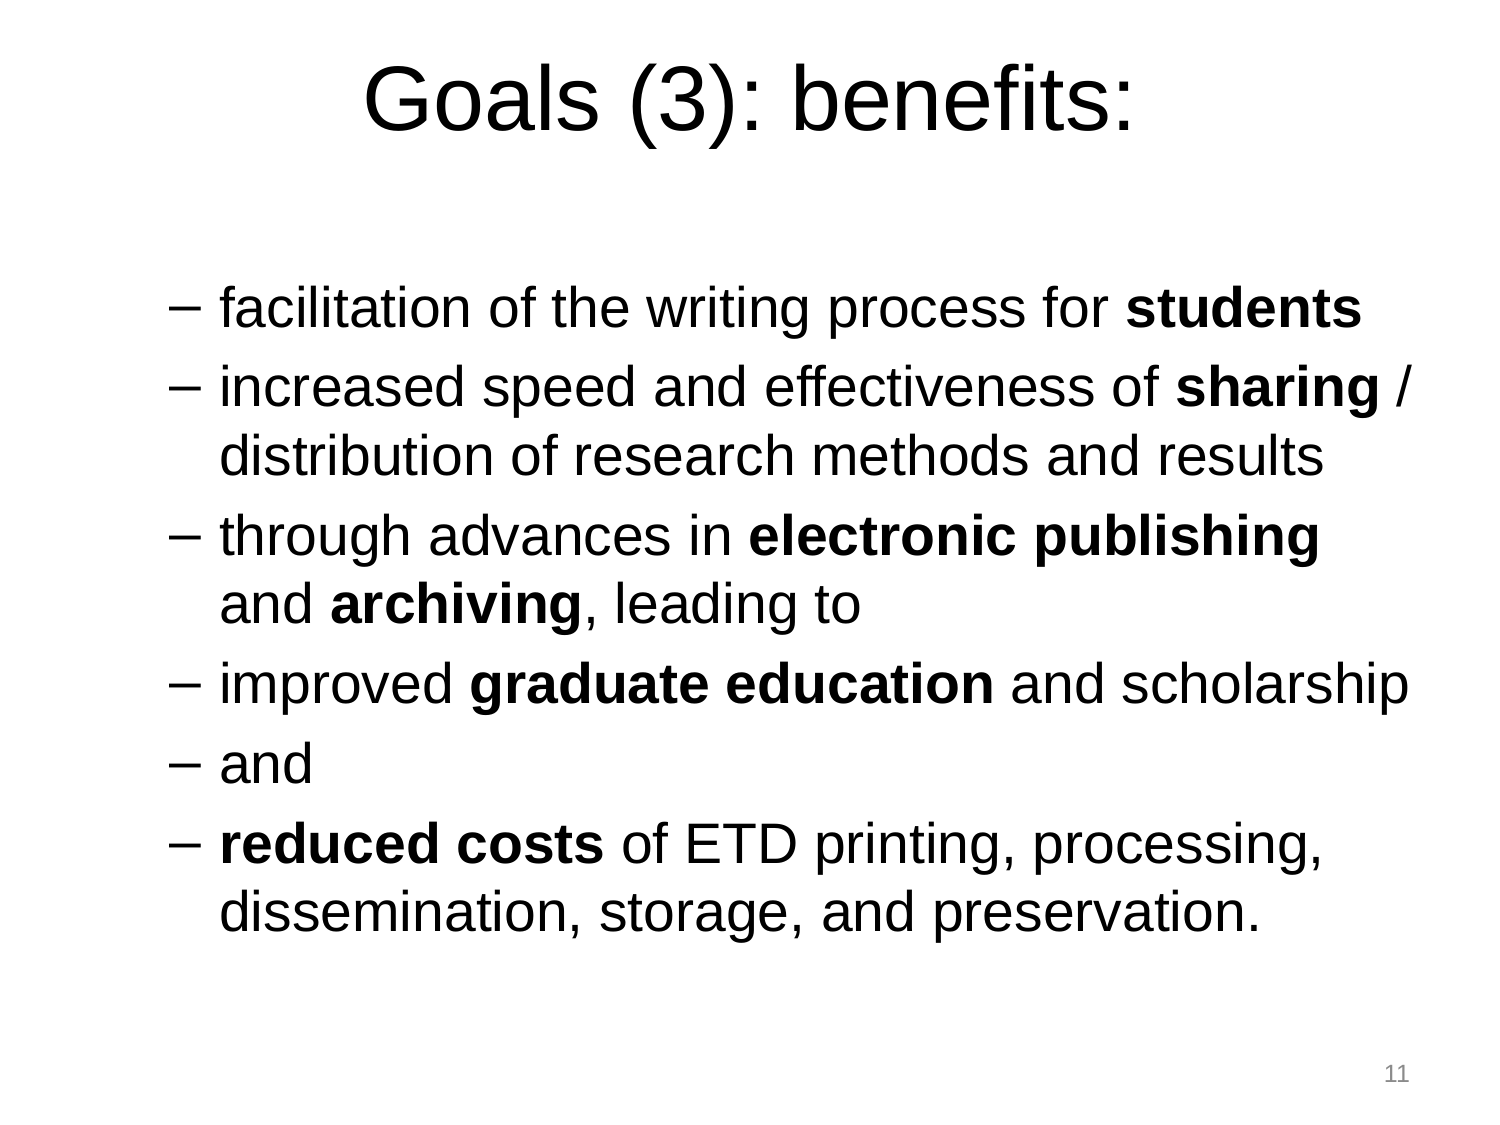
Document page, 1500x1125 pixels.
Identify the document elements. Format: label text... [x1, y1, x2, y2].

title Goals (3): benefits: [50, 0, 1450, 188]
slide_number 11 [1074, 1042, 1425, 1103]
list facilitation of the writing process for students increased speed and effectiveness of sharing / distribution of research methods and results through advances in electronic publishing and archiving, leading to improved graduate education and scholarship and reduced costs of ETD printing, processing, dissemination, storage, and preservation. [75, 262, 1438, 1005]
